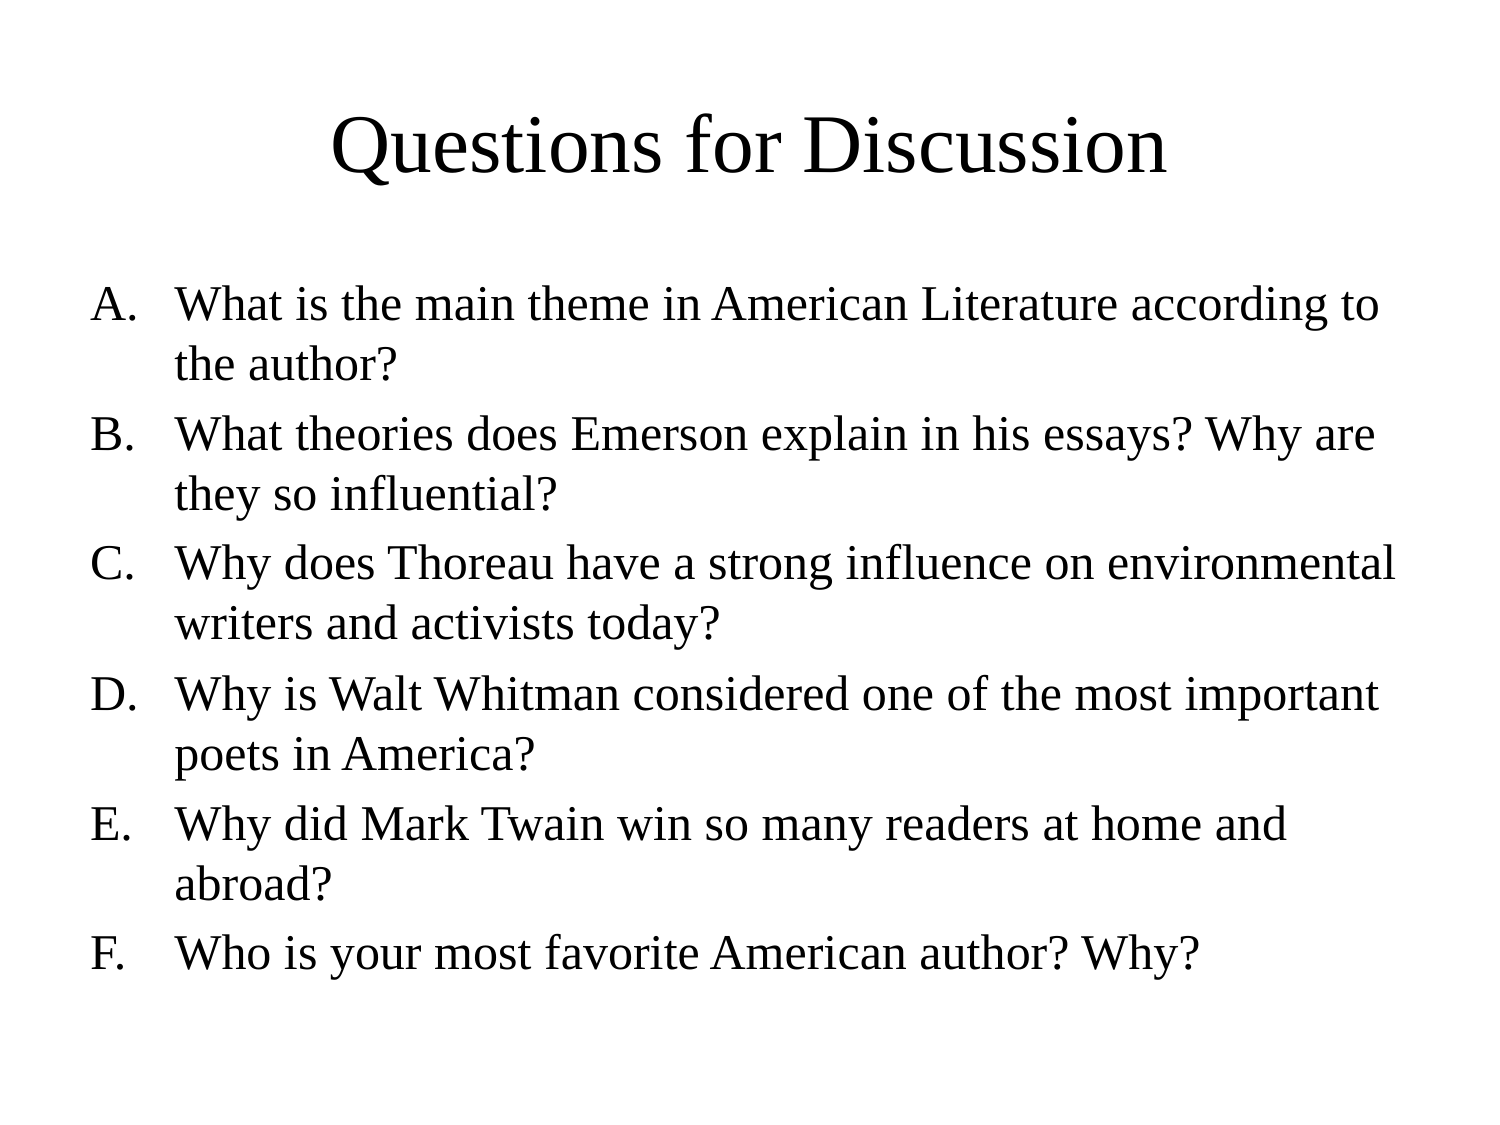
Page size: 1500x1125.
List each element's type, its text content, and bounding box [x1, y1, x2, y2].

list What is the main theme in American Literature according to the author? What theories does Emerson explain in his essays? Why are they so influential? Why does Thoreau have a strong influence on environmental writers and activists today? Why is Walt Whitman considered one of the most important poets in America? Why did Mark Twain win so many readers at home and abroad? Who is your most favorite American author? Why? [75, 262, 1425, 1005]
title Questions for Discussion [75, 45, 1425, 233]
